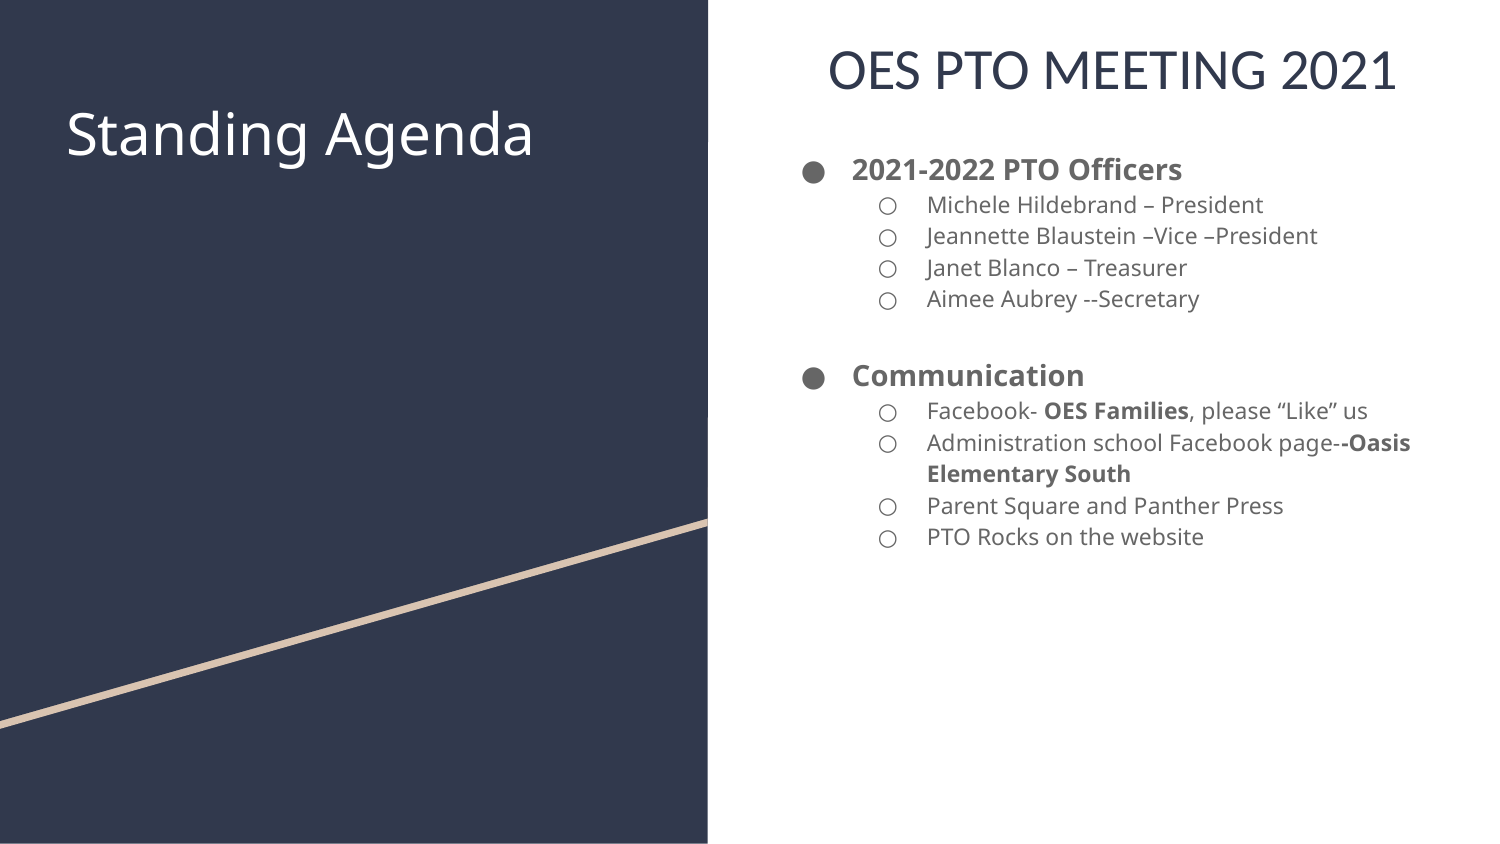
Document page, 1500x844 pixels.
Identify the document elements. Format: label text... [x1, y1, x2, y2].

list OES PTO MEETING 2021 2021-2022 PTO Officers Michele Hildebrand – President Jeannette Blaustein –Vice –President Janet Blanco – Treasurer Aimee Aubrey --Secretary Communication Facebook- OES Families, please “Like” us Administration school Facebook page--Oasis Elementary South Parent Square and Panther Press PTO Rocks on the website [761, 16, 1466, 807]
title Standing Agenda [51, 82, 660, 682]
